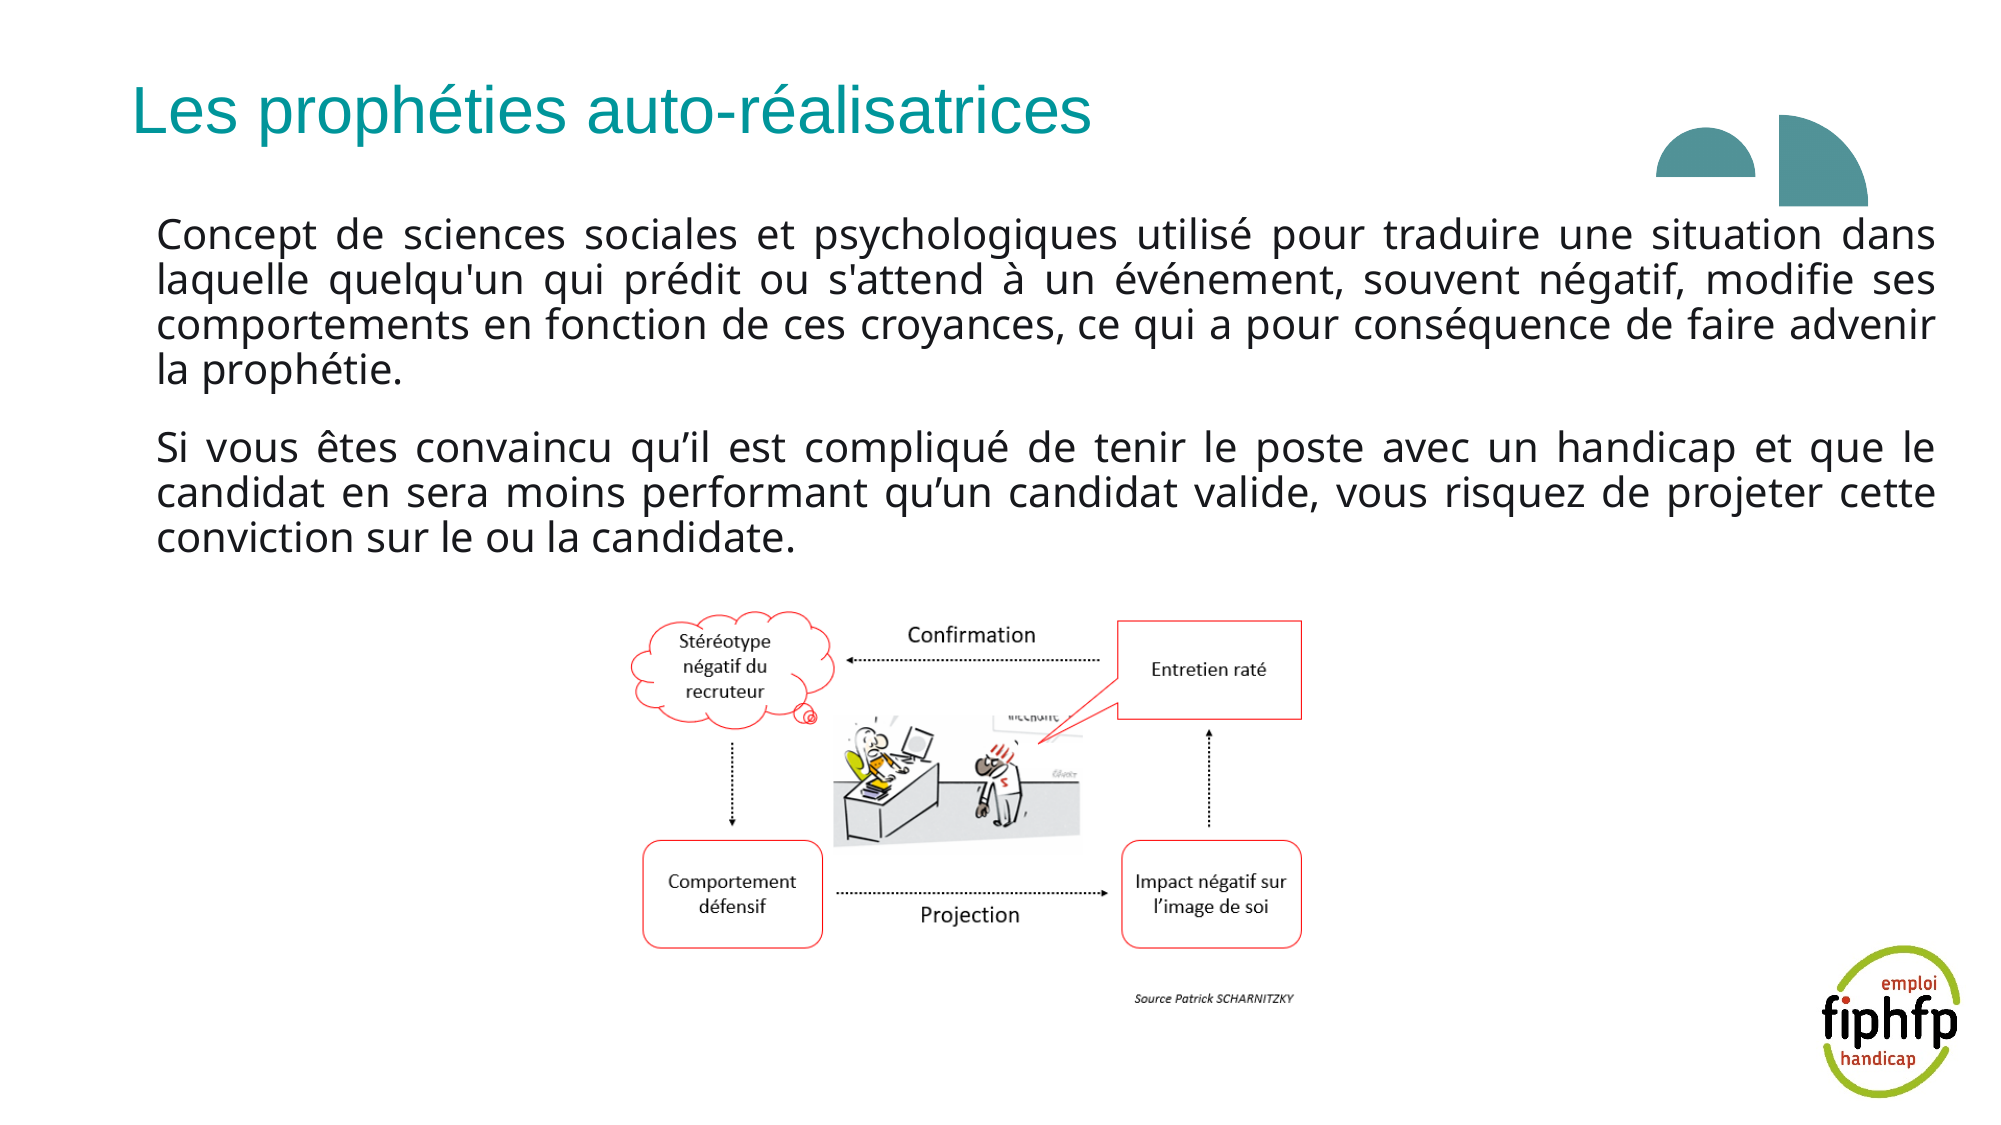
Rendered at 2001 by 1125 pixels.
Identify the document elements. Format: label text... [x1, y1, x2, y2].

picture [1816, 941, 1966, 1101]
picture [605, 562, 1351, 1029]
list Concept de sciences sociales et psychologiques utilisé pour traduire une situation dans laquelle quelqu'un qui prédit ou s'attend à un événement, souvent négatif, modifie ses comportements en fonction de ces croyances, ce qui a pour conséquence de faire advenir la prophétie. Si vous êtes convaincu qu’il est compliqué de tenir le poste avec un handicap et que le candidat en sera moins performant qu’un candidat valide, vous risquez de projeter cette conviction sur le ou la candidate. [116, 206, 1953, 919]
picture [1768, 104, 1879, 206]
title Les prophéties auto-réalisatrices [116, 33, 1743, 156]
picture [1651, 122, 1761, 183]
